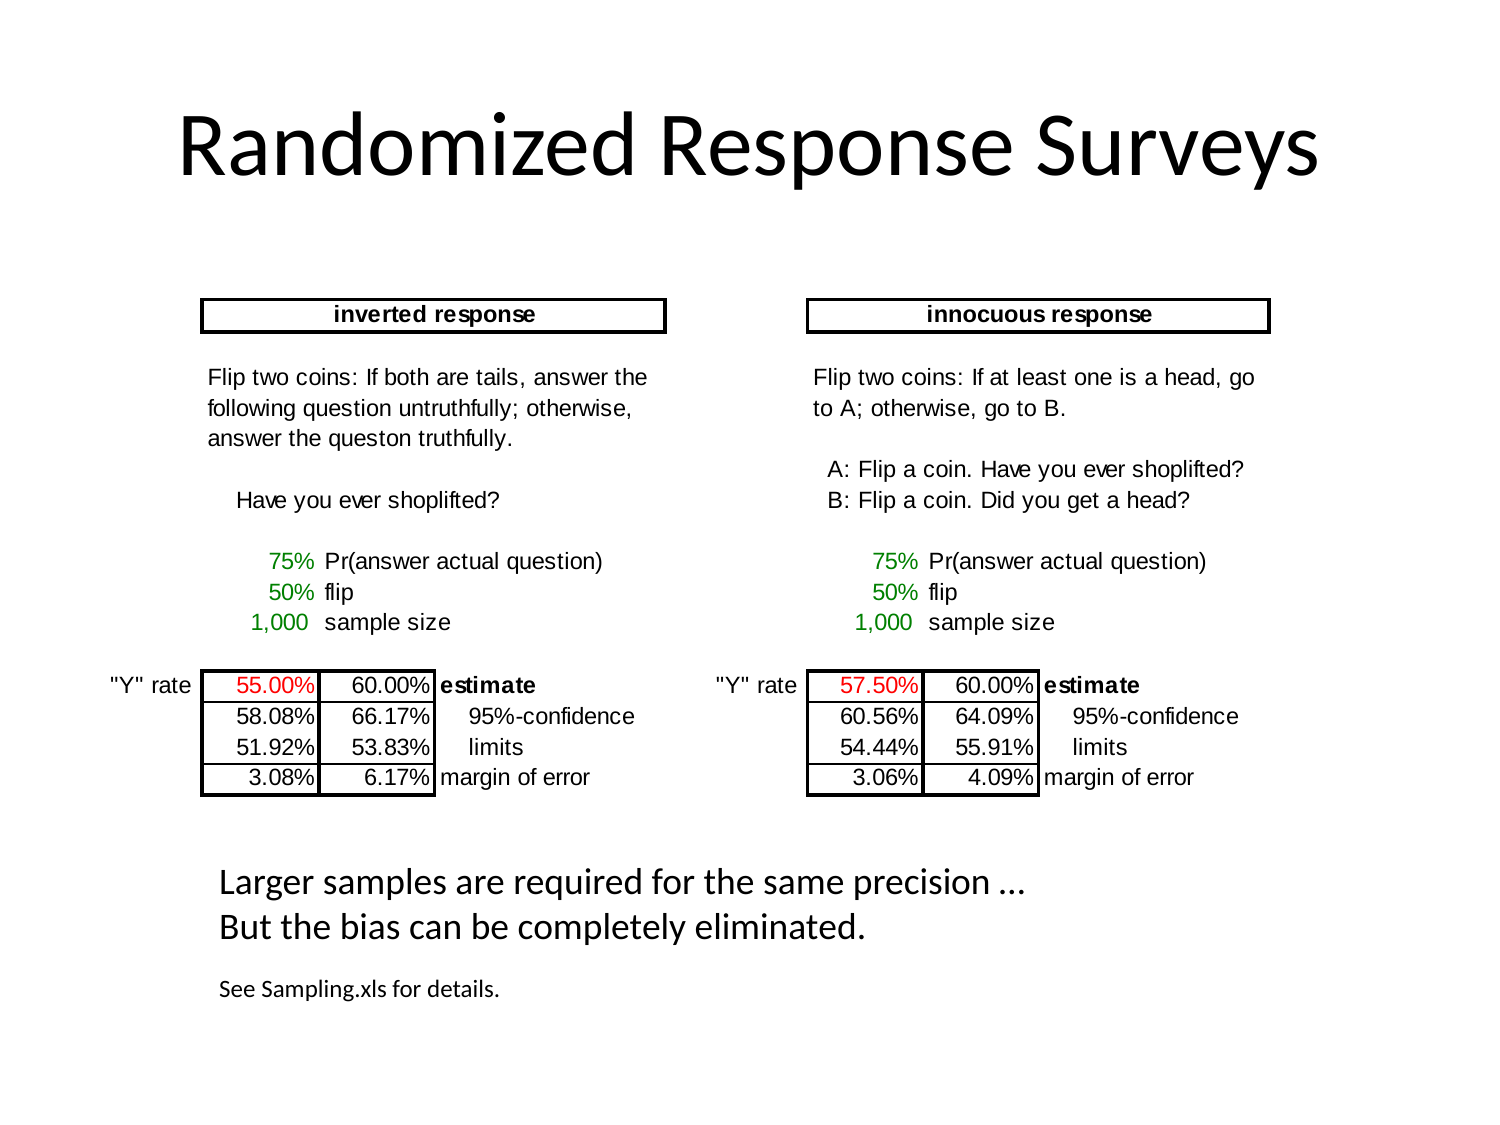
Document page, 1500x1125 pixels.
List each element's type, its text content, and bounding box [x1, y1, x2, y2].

picture [86, 266, 1387, 828]
title Randomized Response Surveys [75, 45, 1425, 233]
text_box Larger samples are required for the same precision … But the bias can be completely eliminated. See Sampling.xls for details. [129, 849, 1367, 1010]
